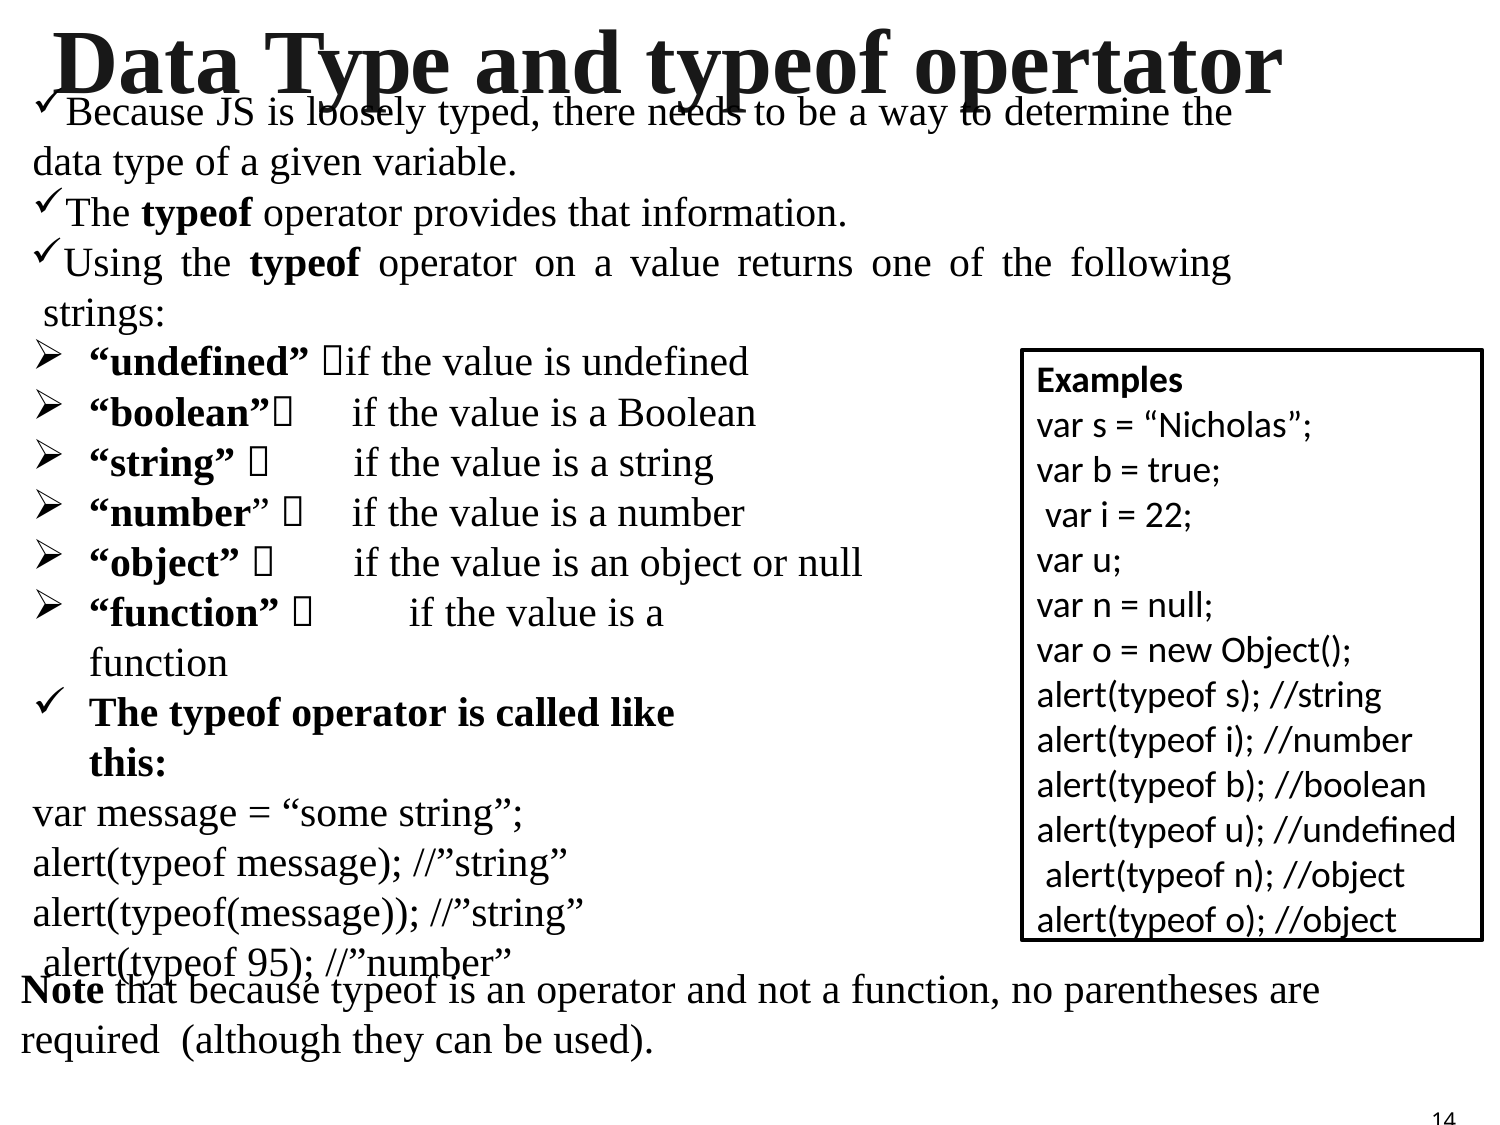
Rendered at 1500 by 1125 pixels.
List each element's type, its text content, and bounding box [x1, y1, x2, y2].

text_box “function”  if the value is a function [30, 582, 757, 682]
text_box if the value is a Boolean if the value is a string if the value is a number if the value is an object or null [349, 382, 863, 585]
text_box “undefined” if the value is undefined [30, 335, 765, 385]
text_box “boolean” “string”  “number”  “object”  [30, 382, 323, 582]
text_box Because JS is loosely typed, there needs to be a way to determine the data type of a given variable. The typeof operator provides that information. Using the typeof operator on a value returns one of the following strings: [30, 82, 1234, 335]
text_box The typeof operator is called like this: var message = “some string”; alert(typeof message); //”string” alert(typeof(message)); //”string” alert(typeof 95); //”number” [30, 682, 764, 959]
title Data Type and typeof opertator [50, 0, 1290, 190]
text_box Examples var s = “Nicholas”; var b = true; var i = 22; var u; var n = null; var o = new Object(); alert(typeof s); //string alert(typeof i); //number alert(typeof b); //boolean alert(typeof u); //undefined alert(typeof n); //object alert(typeof o); //object [1021, 350, 1483, 940]
text_box Note that because typeof is an operator and not a function, no parentheses are required (although they can be used). [18, 959, 1464, 1062]
text_box 14 [1429, 1106, 1462, 1125]
